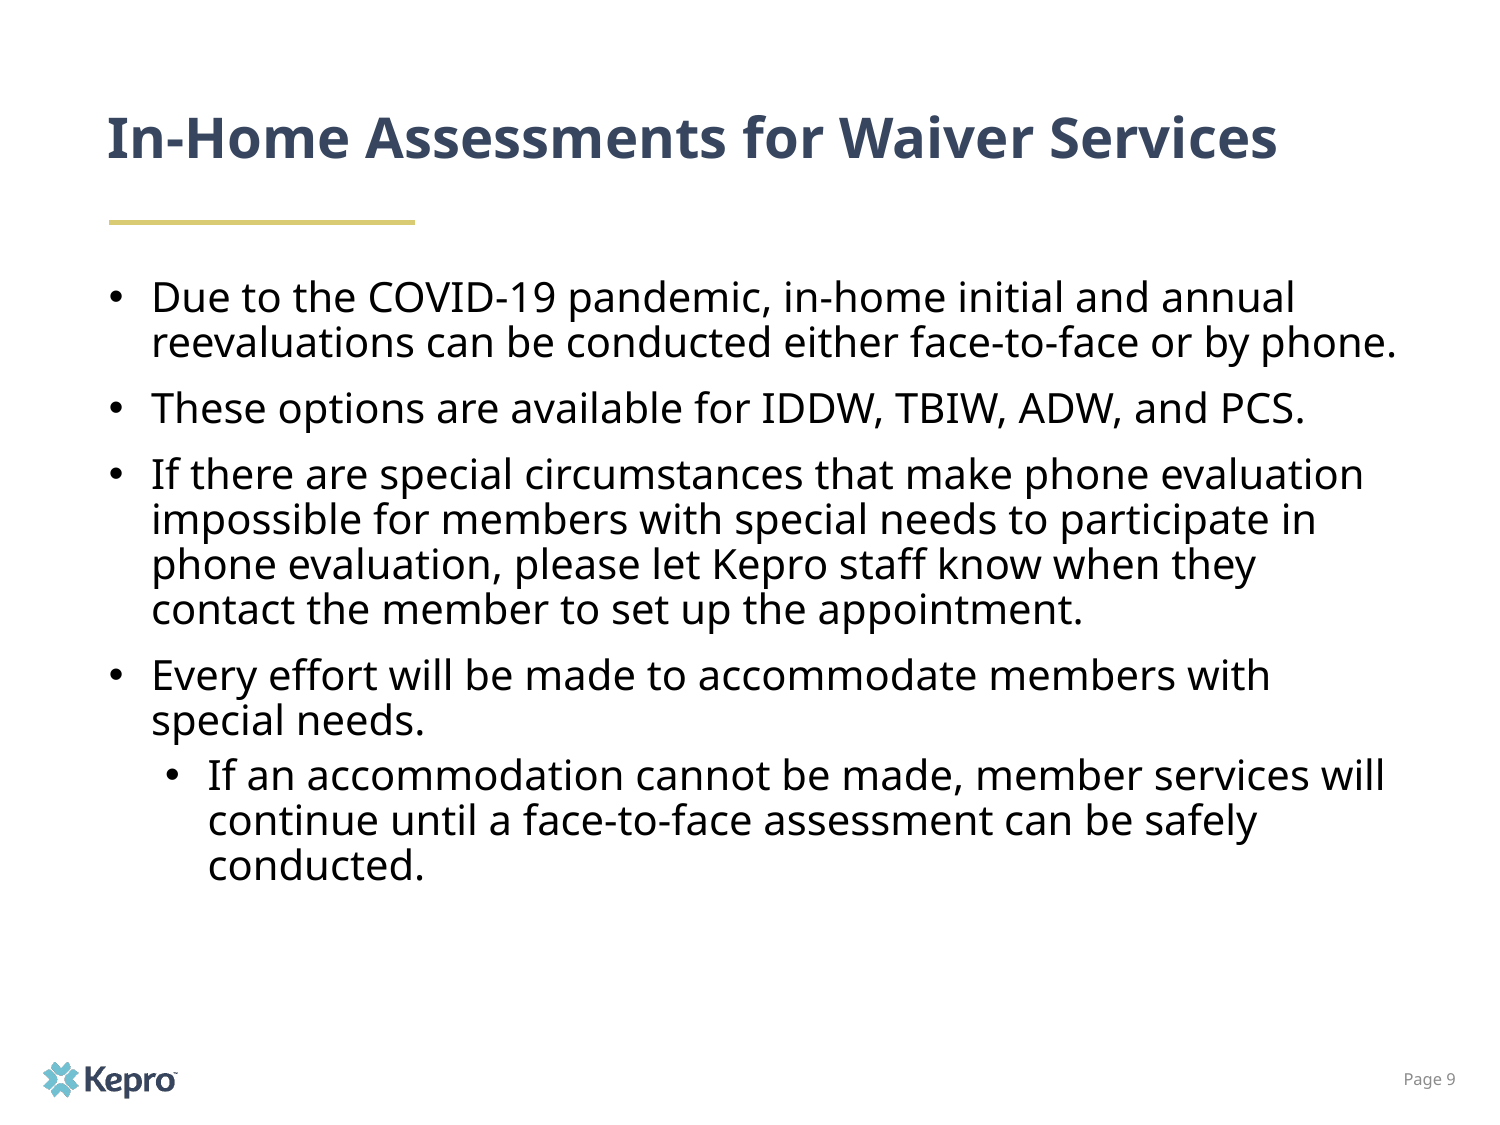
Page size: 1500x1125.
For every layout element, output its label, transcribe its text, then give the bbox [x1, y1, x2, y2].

slide_number Page 9 [1403, 1055, 1500, 1105]
picture [18, 1034, 200, 1125]
list Due to the COVID-19 pandemic, in-home initial and annual reevaluations can be conducted either face-to-face or by phone. These options are available for IDDW, TBIW, ADW, and PCS. If there are special circumstances that make phone evaluation impossible for members with special needs to participate in phone evaluation, please let Kepro staff know when they contact the member to set up the appointment. Every effort will be made to accommodate members with special needs. If an accommodation cannot be made, member services will continue until a face-to-face assessment can be safely conducted. [108, 268, 1419, 399]
title In-Home Assessments for Waiver Services [107, 104, 1419, 176]
